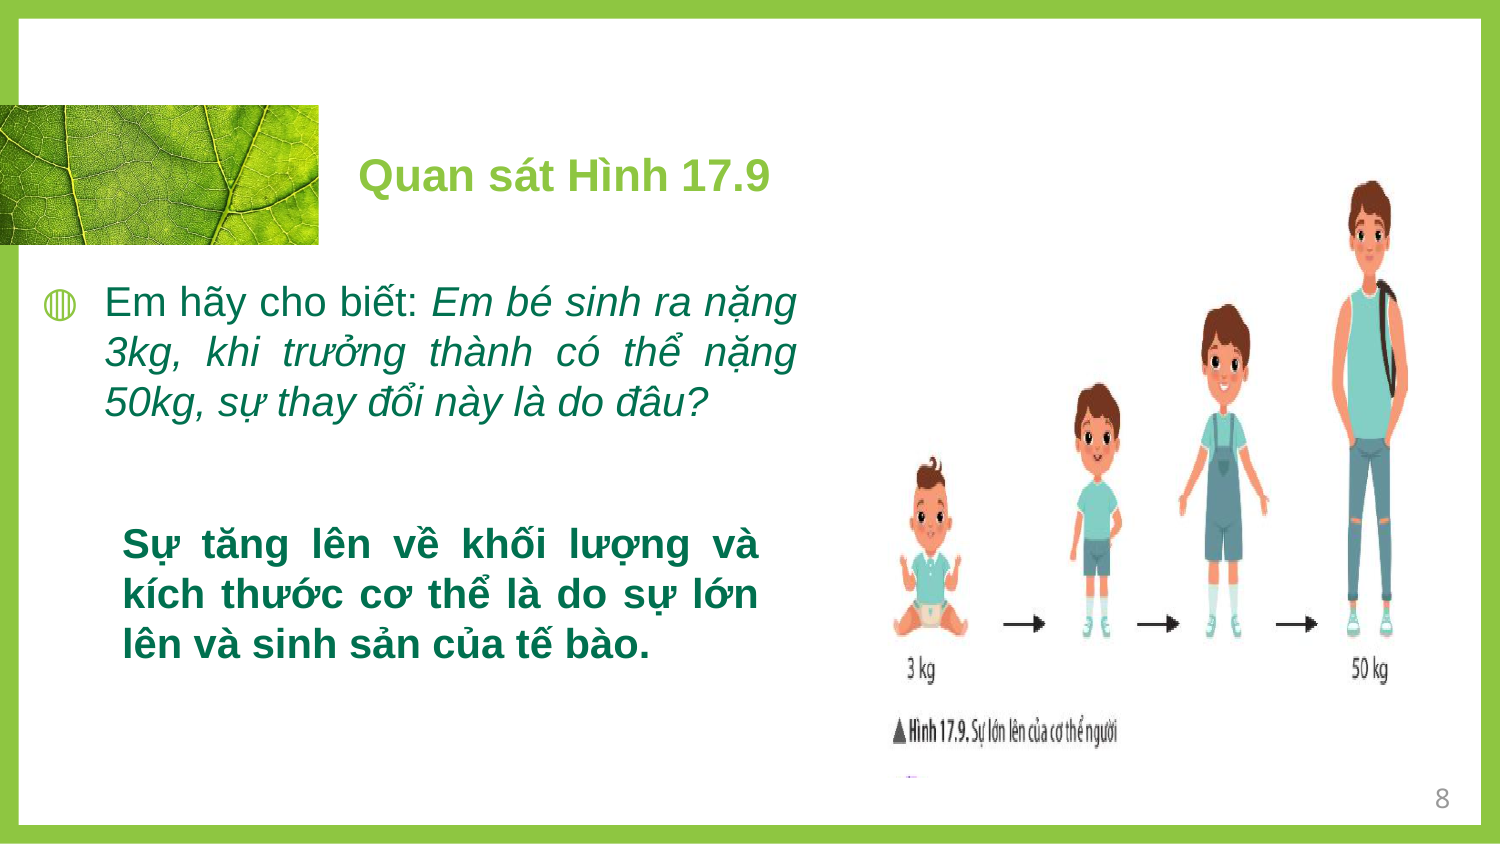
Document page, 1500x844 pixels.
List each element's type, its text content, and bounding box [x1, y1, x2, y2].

picture [0, 105, 319, 245]
slide_number 8 [1391, 766, 1466, 832]
text_box Sự tăng lên về khối lượng và kích thước cơ thể là do sự lớn lên và sinh sản của tế bào. [107, 509, 774, 675]
picture [830, 164, 1447, 778]
list Em hãy cho biết: Em bé sinh ra nặng 3kg, khi trưởng thành có thể nặng 50kg, sự thay đổi này là do đâu? [14, 259, 813, 447]
title Quan sát Hình 17.9 [343, 132, 1354, 216]
